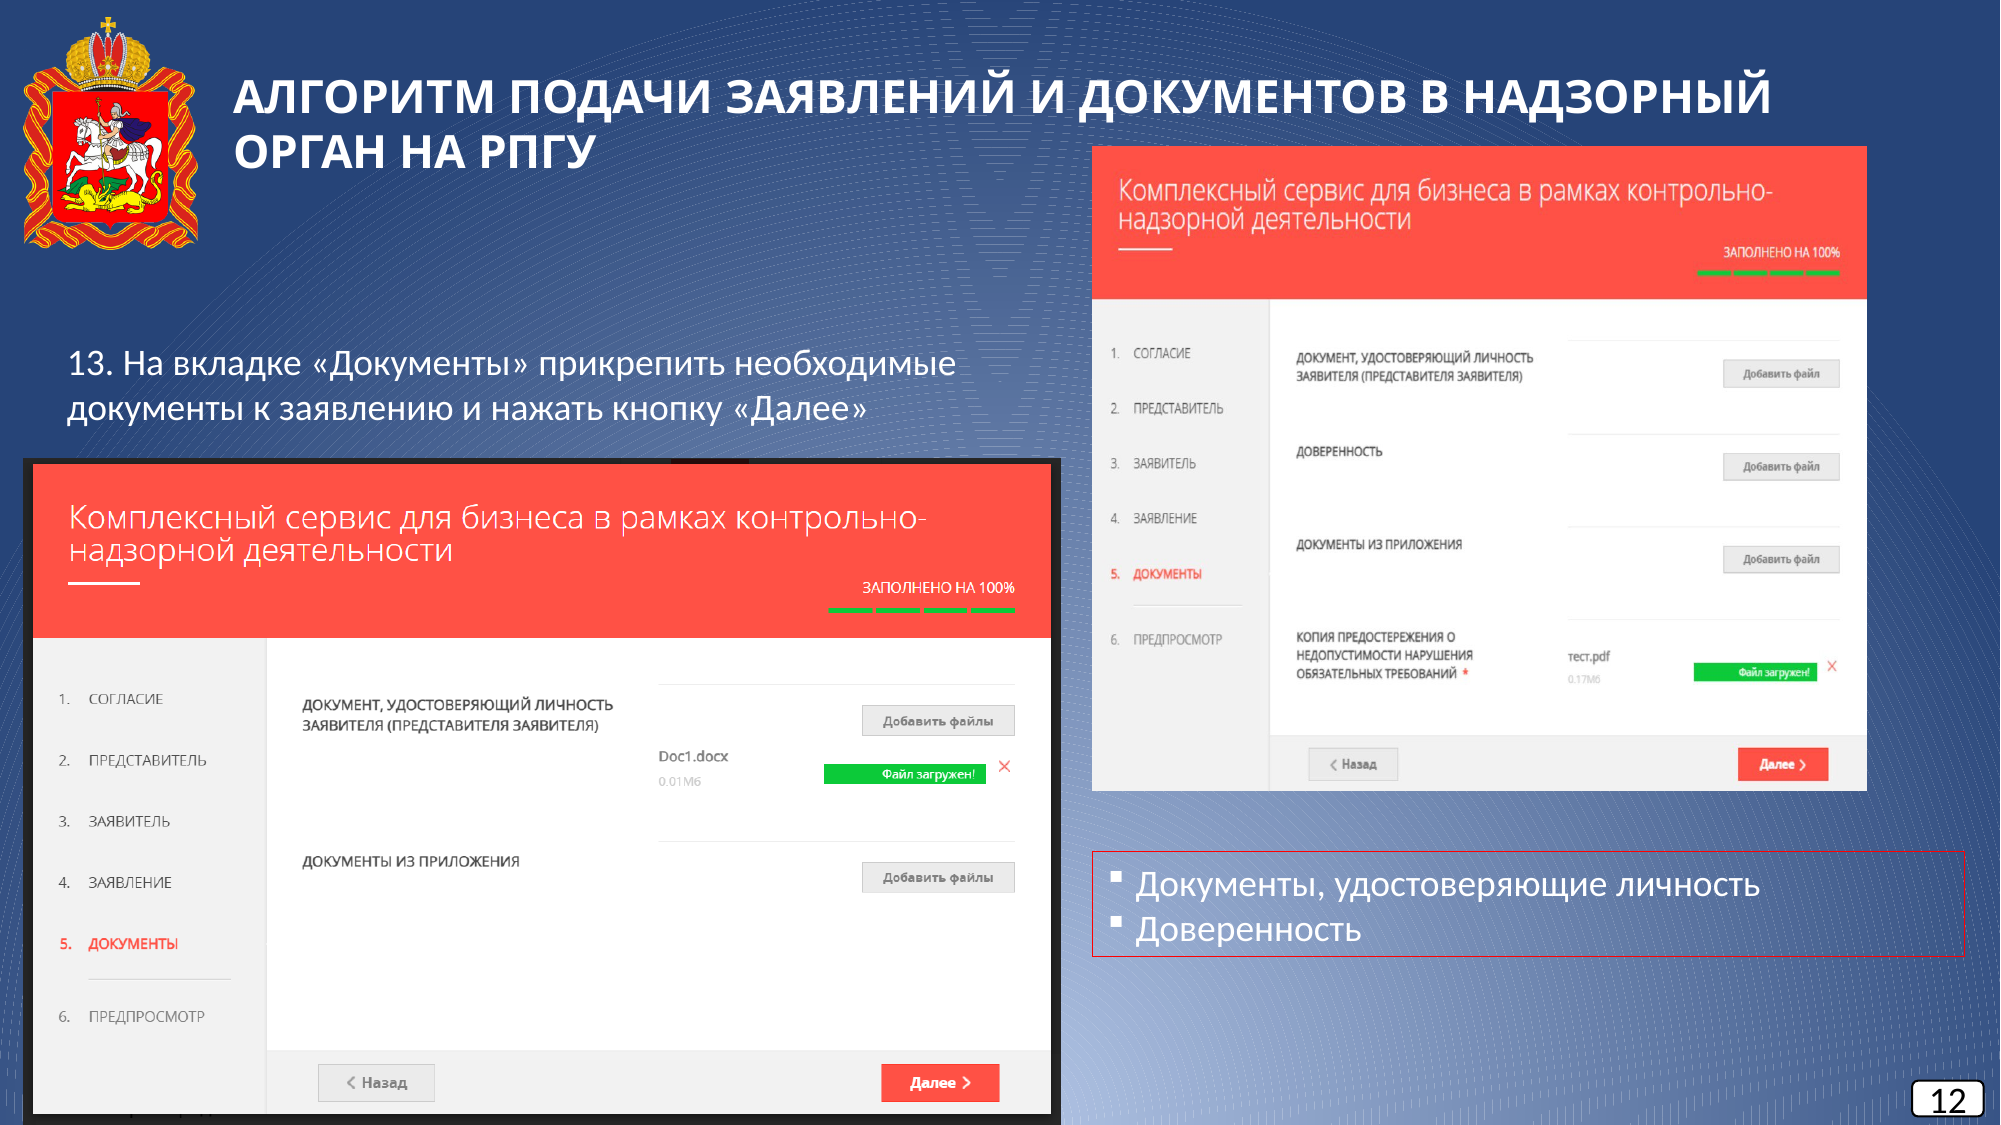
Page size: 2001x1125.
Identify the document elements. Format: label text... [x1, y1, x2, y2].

text_box АЛГОРИТМ ПОДАЧИ ЗАЯВЛЕНИЙ И ДОКУМЕНТОВ В НАДЗОРНЫЙ ОРГАН НА РПГУ [218, 60, 1814, 186]
text_box 12 [1910, 1079, 1985, 1118]
picture [23, 17, 198, 251]
picture [23, 458, 1061, 1125]
text_box Документы, удостоверяющие личность Доверенность [1092, 851, 1965, 957]
text_box 13. На вкладке «Документы» прикрепить необходимые документы к заявлению и нажать кнопку «Далее» [52, 330, 1092, 436]
picture [1092, 146, 1867, 791]
